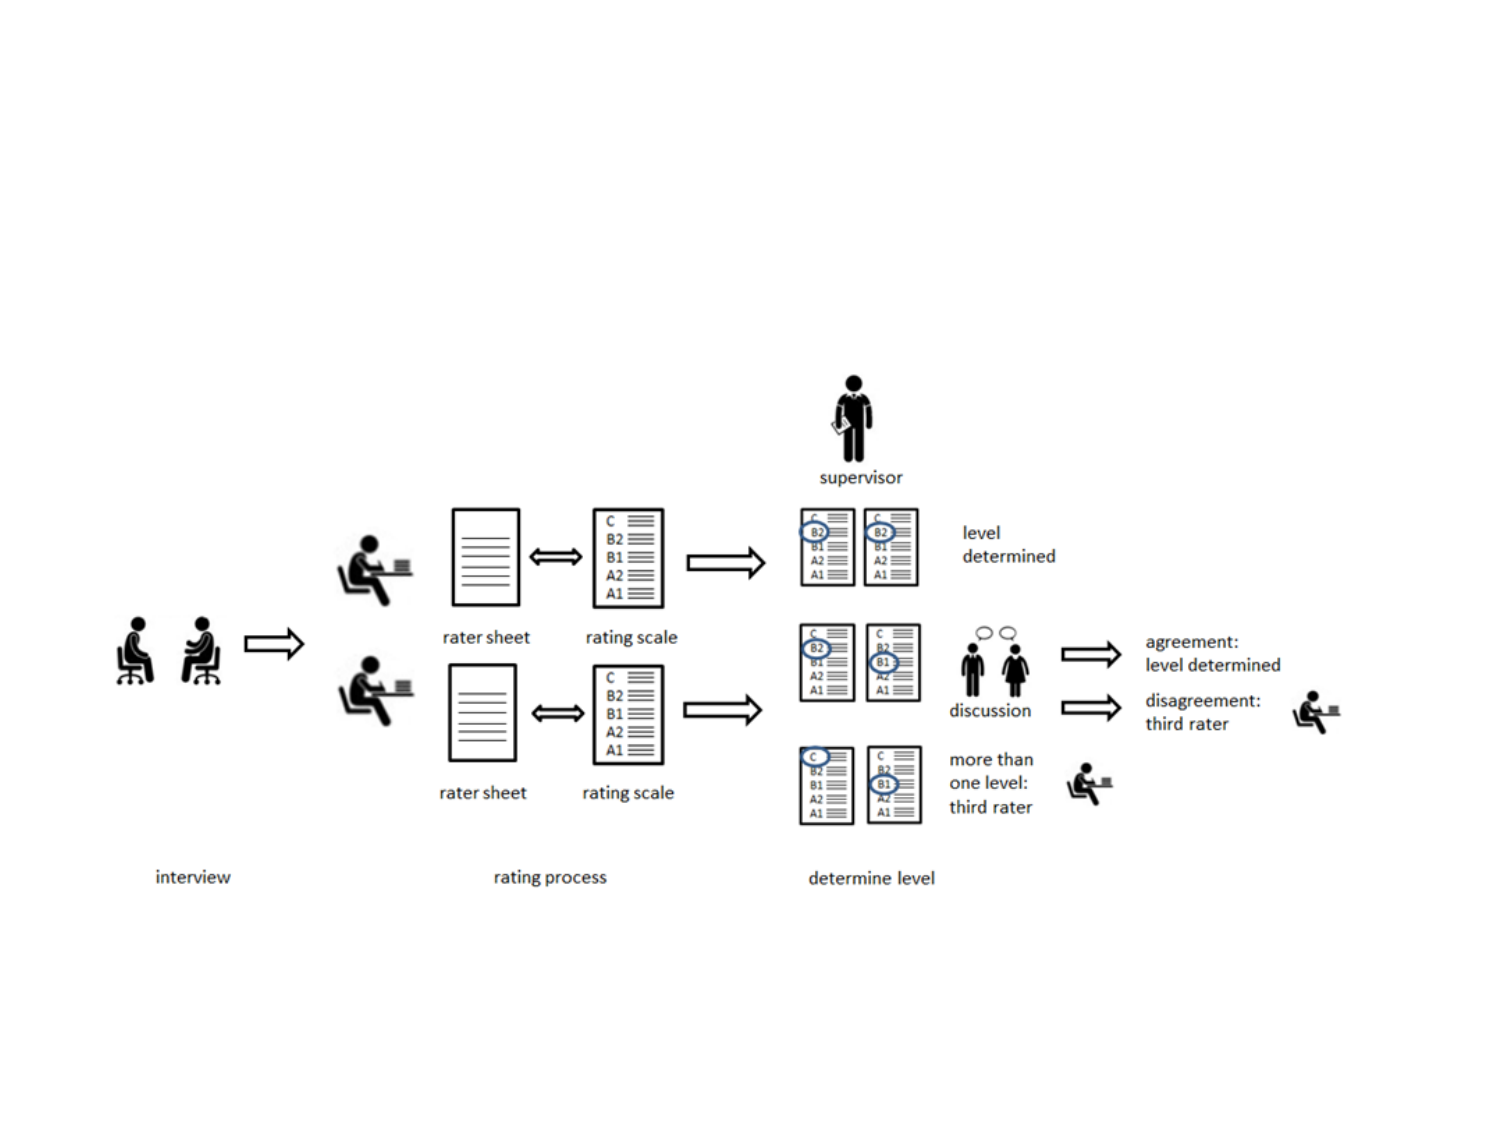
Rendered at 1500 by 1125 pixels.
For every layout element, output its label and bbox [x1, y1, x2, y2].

list [74, 366, 1426, 901]
